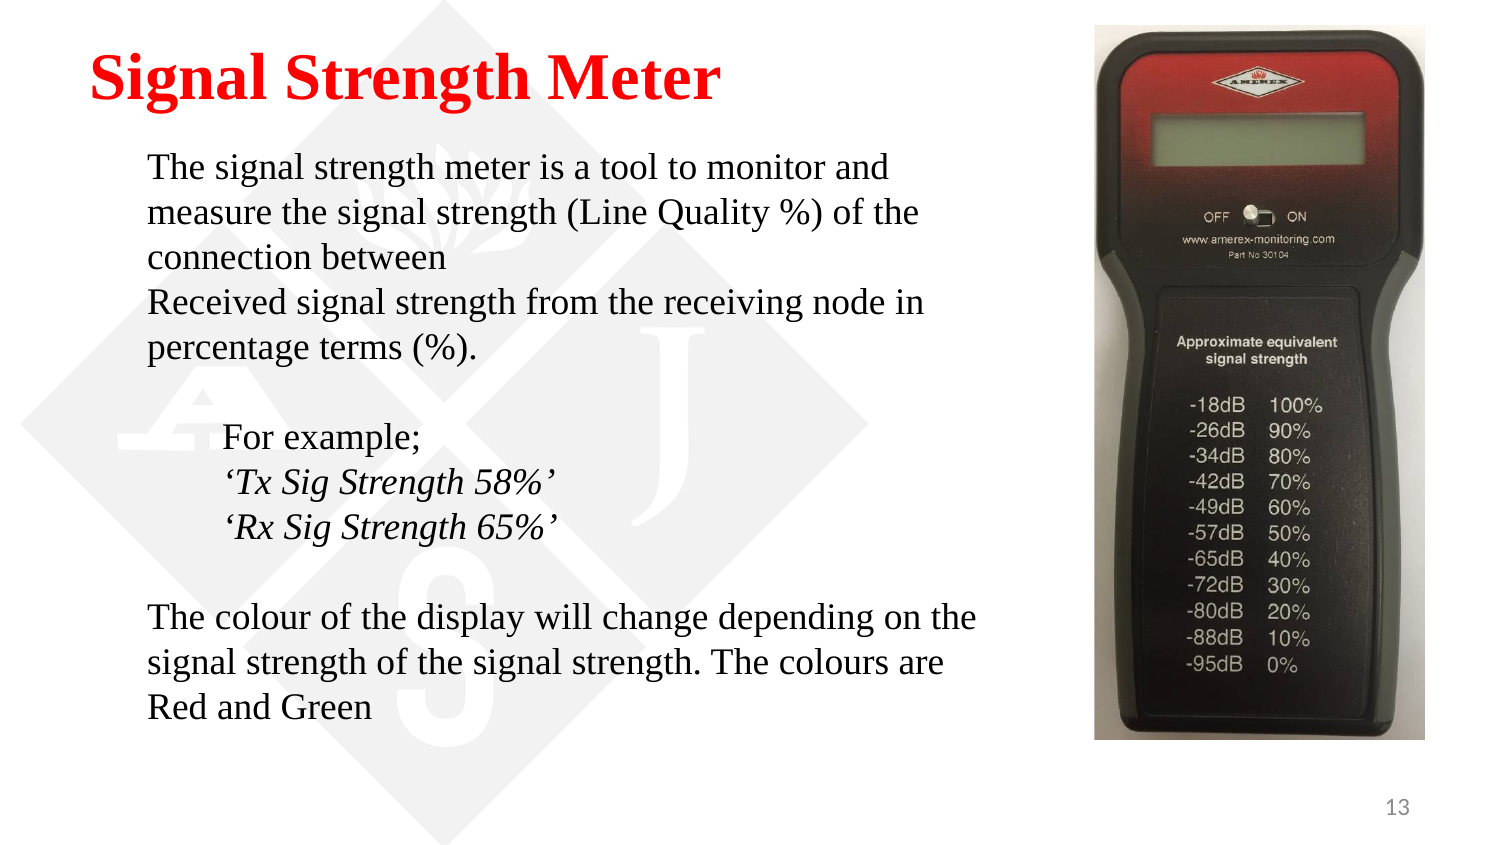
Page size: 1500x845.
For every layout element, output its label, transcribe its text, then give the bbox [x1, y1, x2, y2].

slide_number 13 [1074, 782, 1425, 828]
text_box The signal strength meter is a tool to monitor and measure the signal strength (Line Quality %) of the connection between Received signal strength from the receiving node in percentage terms (%). For example; ‘Tx Sig Strength 58%’ ‘Rx Sig Strength 65%’ The colour of the display will change depending on the signal strength of the signal strength. The colours are Red and Green [131, 134, 997, 825]
text_box Signal Strength Meter [74, 25, 750, 105]
picture [0, 0, 1500, 845]
